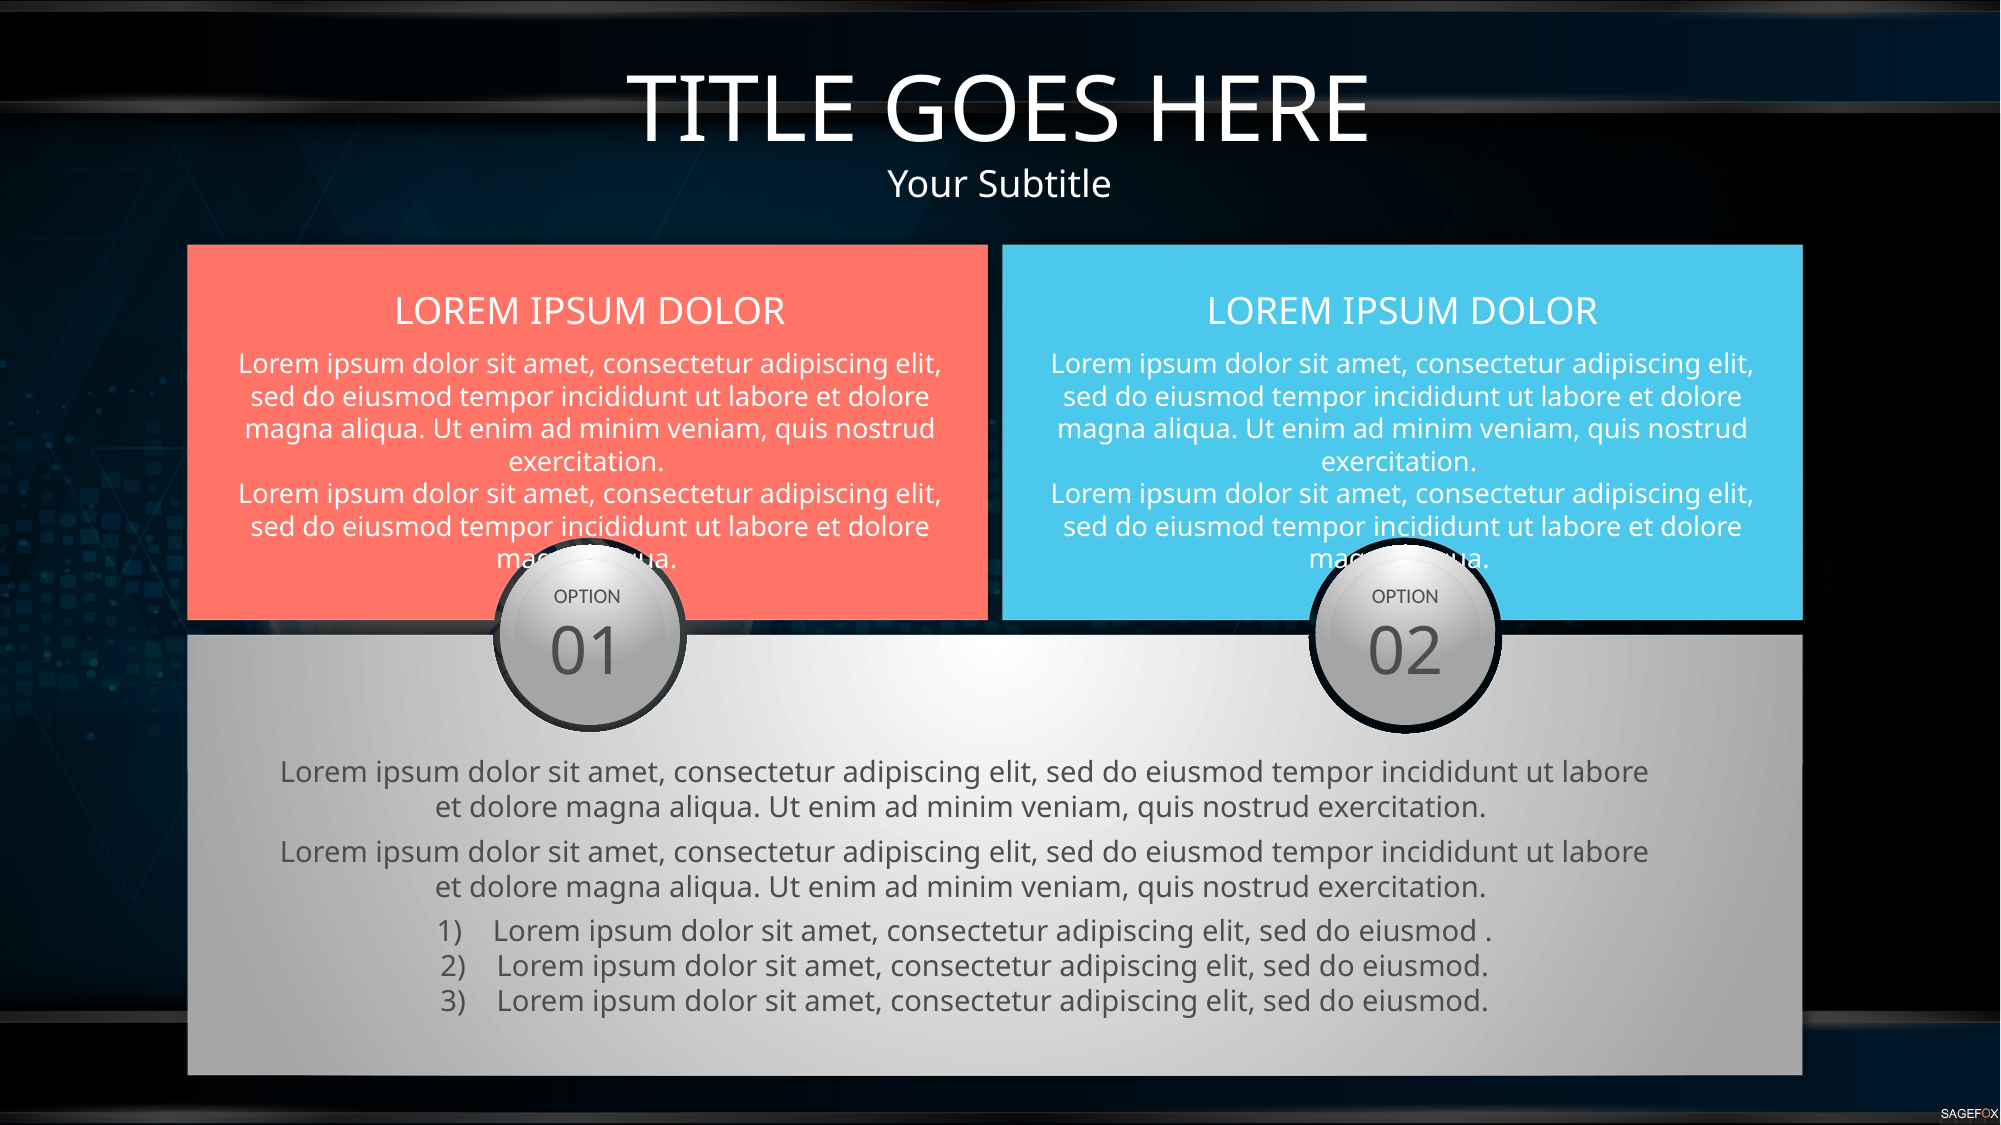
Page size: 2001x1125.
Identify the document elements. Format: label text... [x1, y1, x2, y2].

text_box LOREM IPSUM DOLOR Lorem ipsum dolor sit amet, consectetur adipiscing elit, sed do eiusmod tempor incididunt ut labore et dolore magna aliqua. Ut enim ad minim veniam, quis nostrud exercitation. Lorem ipsum dolor sit amet, consectetur adipiscing elit, sed do eiusmod tempor incididunt ut labore et dolore magna aliqua. [1027, 279, 1778, 582]
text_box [1315, 544, 1496, 725]
text_box [186, 243, 989, 621]
text_box TITLE GOES HERE Your Subtitle [548, 42, 1452, 212]
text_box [499, 544, 680, 725]
picture [0, 0, 2001, 1125]
text_box [186, 633, 1804, 1077]
text_box Lorem ipsum dolor sit amet, consectetur adipiscing elit, sed do eiusmod tempor incididunt ut labore et dolore magna aliqua. Ut enim ad minim veniam, quis nostrud exercitation. Lorem ipsum dolor sit amet, consectetur adipiscing elit, sed do eiusmod tempor incididunt ut labore et dolore magna aliqua. Ut enim ad minim veniam, quis nostrud exercitation. Lorem ipsum dolor sit amet, consectetur adipiscing elit, sed do eiusmod . Lorem ipsum dolor sit amet, consectetur adipiscing elit, sed do eiusmod. Lorem ipsum dolor sit amet, consectetur adipiscing elit, sed do eiusmod. [253, 745, 1677, 1025]
text_box LOREM IPSUM DOLOR Lorem ipsum dolor sit amet, consectetur adipiscing elit, sed do eiusmod tempor incididunt ut labore et dolore magna aliqua. Ut enim ad minim veniam, quis nostrud exercitation. Lorem ipsum dolor sit amet, consectetur adipiscing elit, sed do eiusmod tempor incididunt ut labore et dolore magna aliqua. [214, 279, 965, 582]
text_box [1001, 243, 1804, 621]
